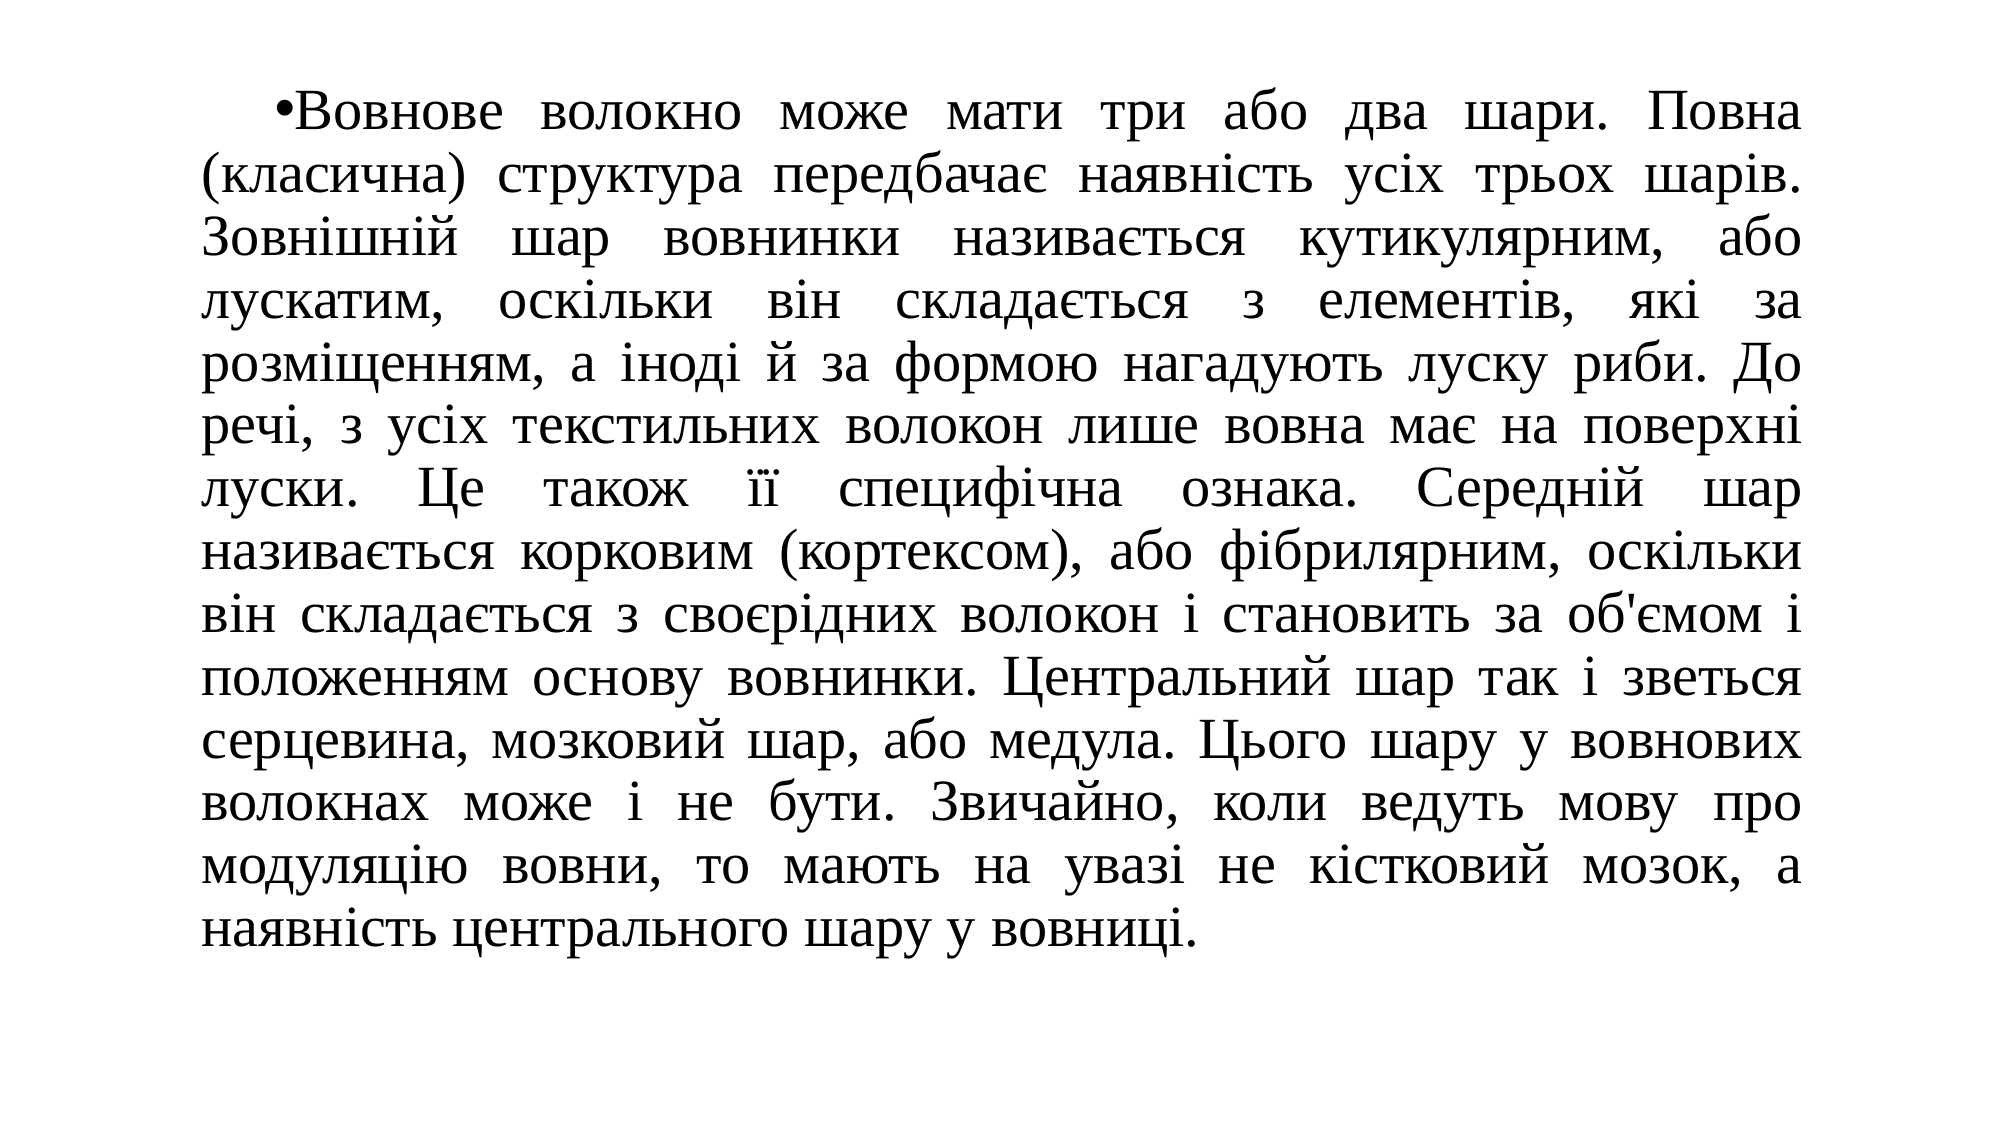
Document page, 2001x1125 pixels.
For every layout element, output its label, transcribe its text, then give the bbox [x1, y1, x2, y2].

list Вовнове волокно може мати три або два шари. Повна (класична) структура передбачає наявність усіх трьох шарів. Зовнішній шар вовнинки називається кутикулярним, або лускатим, оскільки він складається з елементів, які за розміщенням, а іноді й за формою нагадують луску риби. До речі, з усіх текстильних волокон лише вовна має на поверхні луски. Це також її специфічна ознака. Середній шар називається корковим (кортексом), або фібрилярним, оскільки він складається з своєрідних волокон і становить за об'ємом і положенням основу вовнинки. Центральний шар так і зветься серцевина, мозковий шар, або медула. Цього шару у вовнових волокнах може і не бути. Звичайно, коли ведуть мову про модуляцію вовни, то мають на увазі не кістковий мозок, а наявність центрального шару у вовниці. [137, 71, 1863, 1096]
